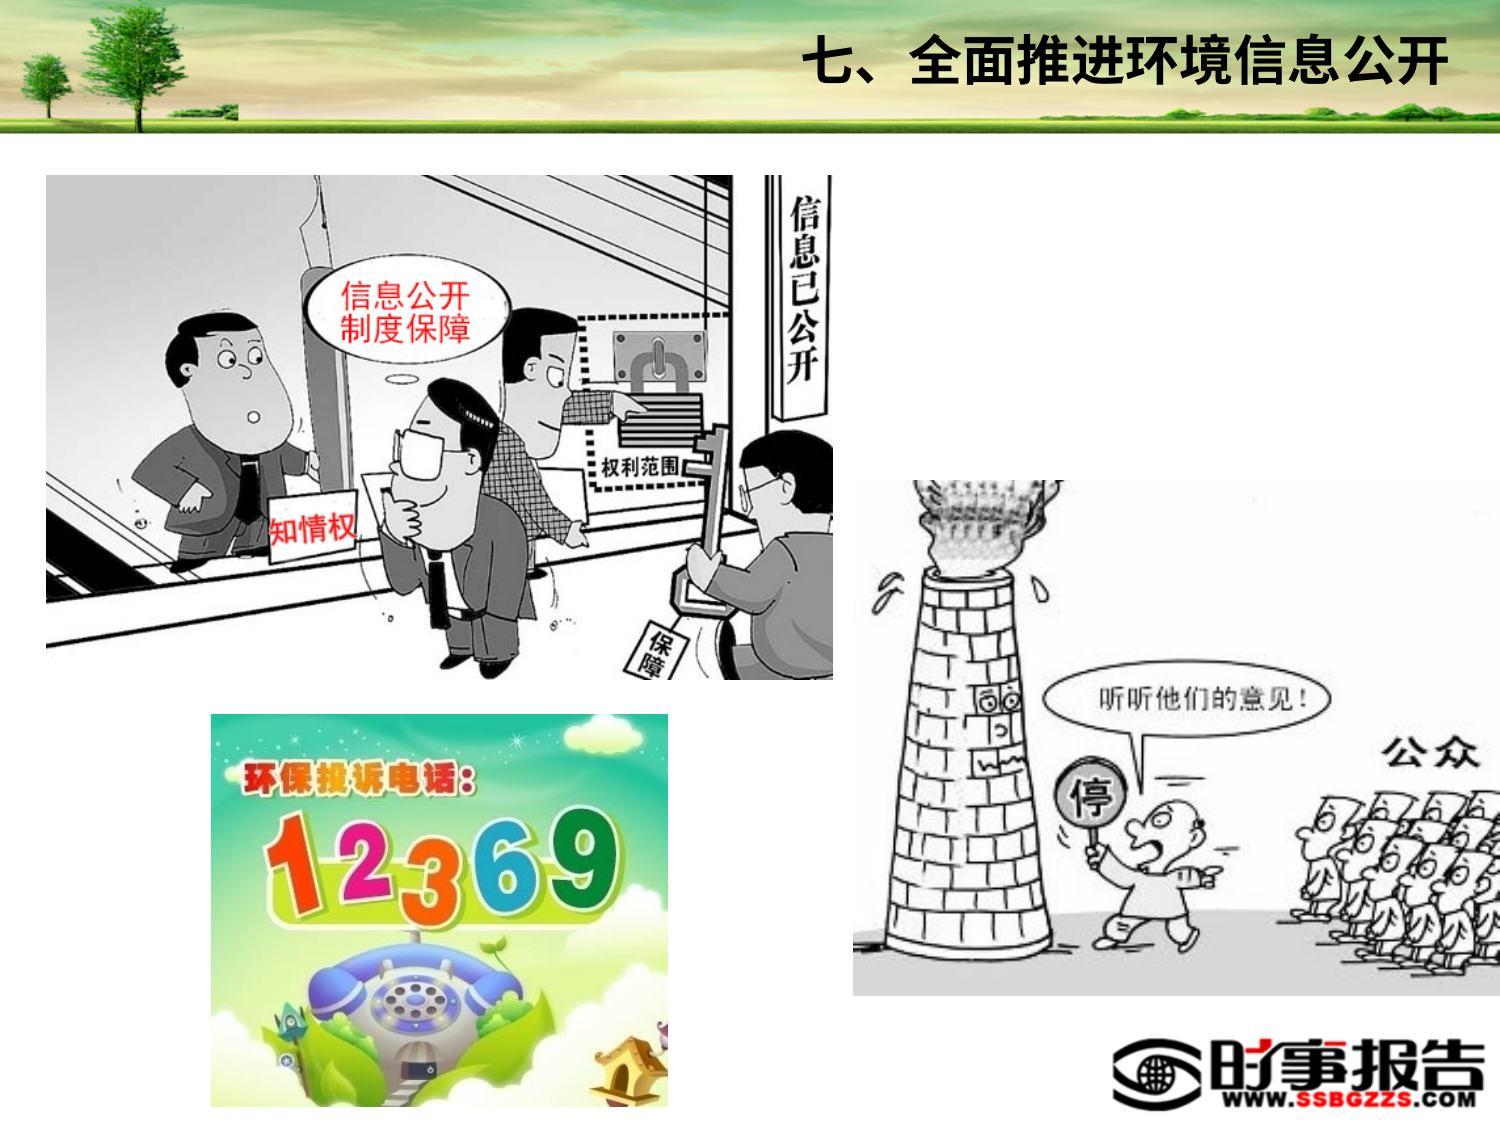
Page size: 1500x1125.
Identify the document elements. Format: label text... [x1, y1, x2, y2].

text_box 七、全面推进环境信息公开 [785, 19, 1466, 99]
picture [0, 0, 1500, 1125]
